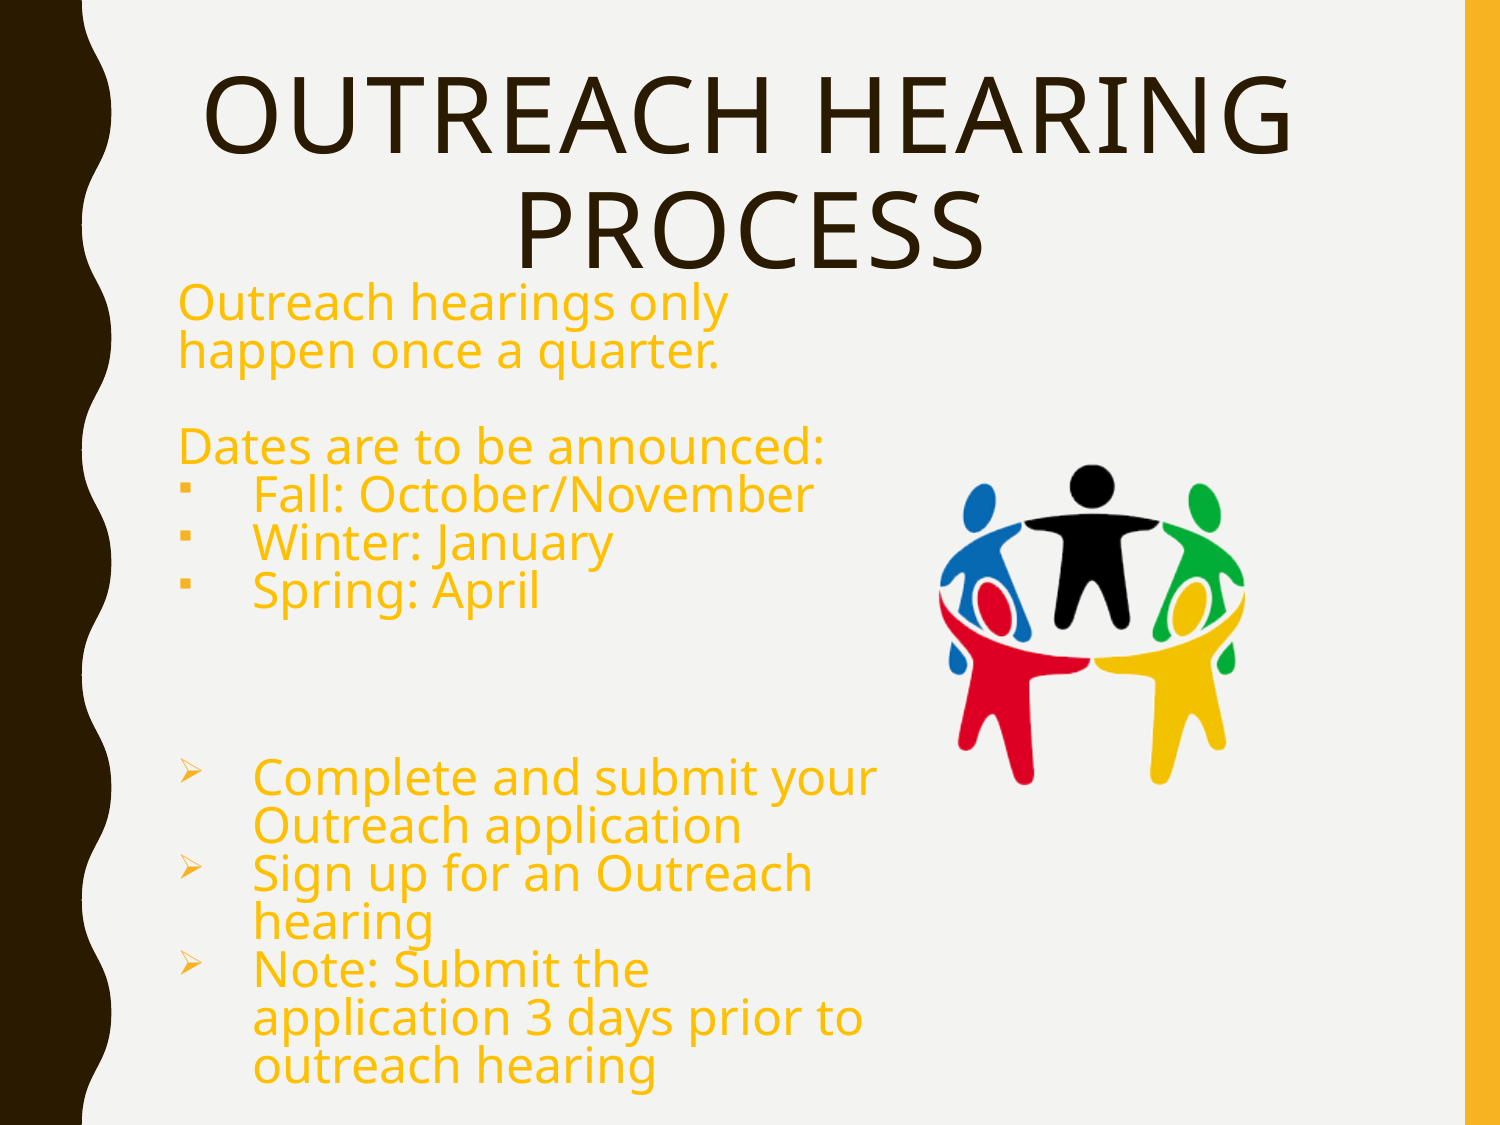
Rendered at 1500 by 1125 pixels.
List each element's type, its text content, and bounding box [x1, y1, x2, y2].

list Outreach hearings only happen once a quarter. Dates are to be announced: Fall: October/November Winter: January Spring: April [87, 274, 900, 638]
title OUTREACH HEARING PROCESS [75, 82, 1425, 271]
picture [899, 439, 1275, 831]
text_box Complete and submit your Outreach application Sign up for an Outreach hearing Note: Submit the application 3 days prior to outreach hearing [87, 750, 938, 1075]
